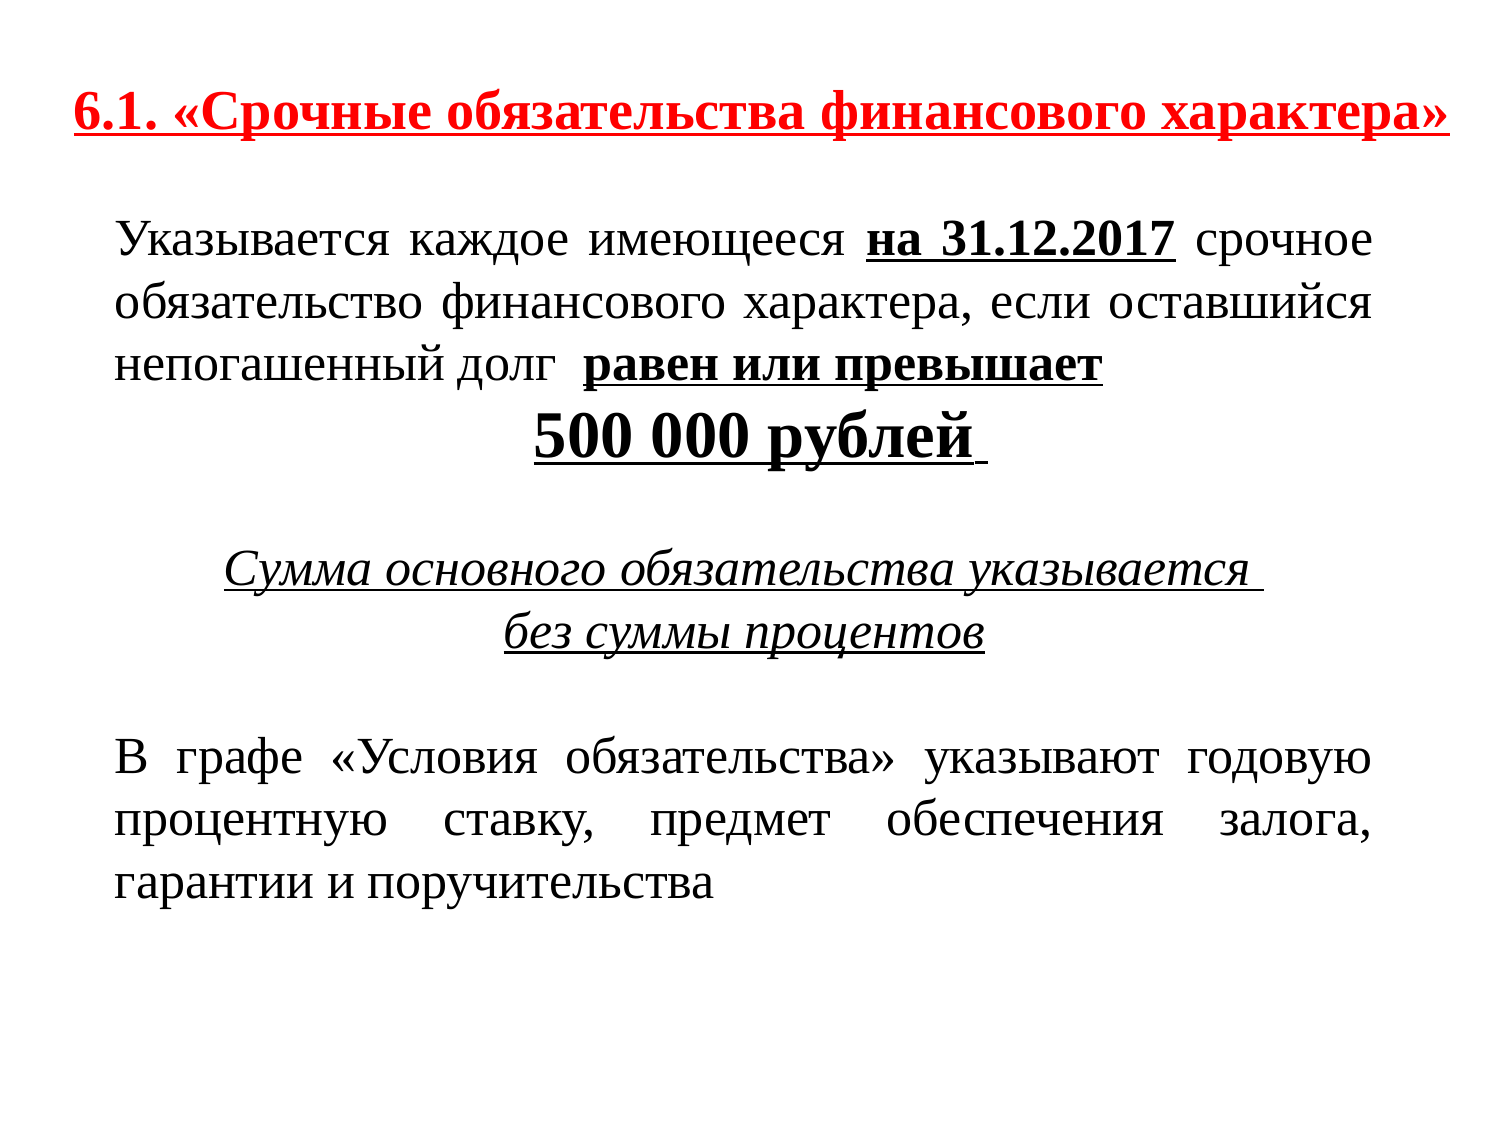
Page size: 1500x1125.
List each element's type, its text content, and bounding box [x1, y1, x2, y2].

text_box 6.1. «Срочные обязательства финансового характера» [41, 66, 1483, 149]
text_box Указывается каждое имеющееся на 31.12.2017 срочное обязательство финансового характера, если оставшийся непогашенный долг равен или превышает 500 000 рублей Сумма основного обязательства указывается без суммы процентов В графе «Условия обязательства» указывают годовую процентную ставку, предмет обеспечения залога, гарантии и поручительства [100, 196, 1388, 971]
